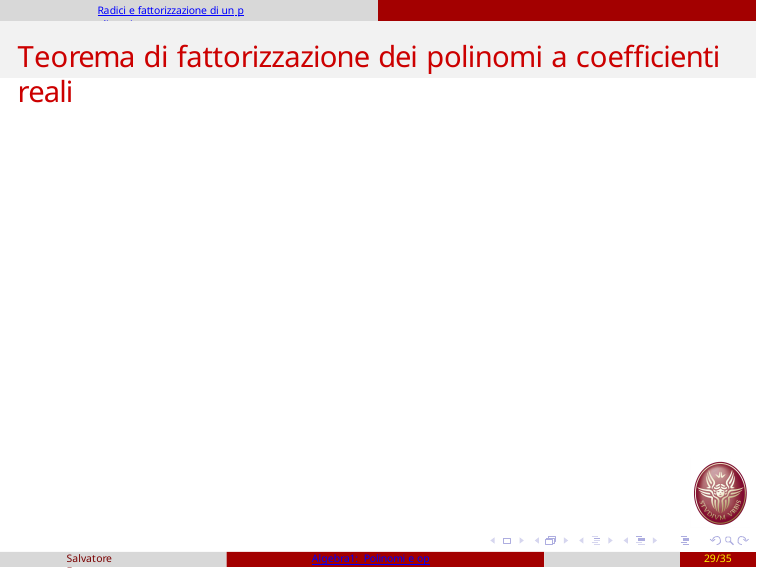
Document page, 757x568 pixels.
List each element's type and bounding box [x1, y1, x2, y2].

footer [309, 552, 462, 568]
slide_number [64, 552, 163, 568]
text_box [0, 0, 756, 567]
